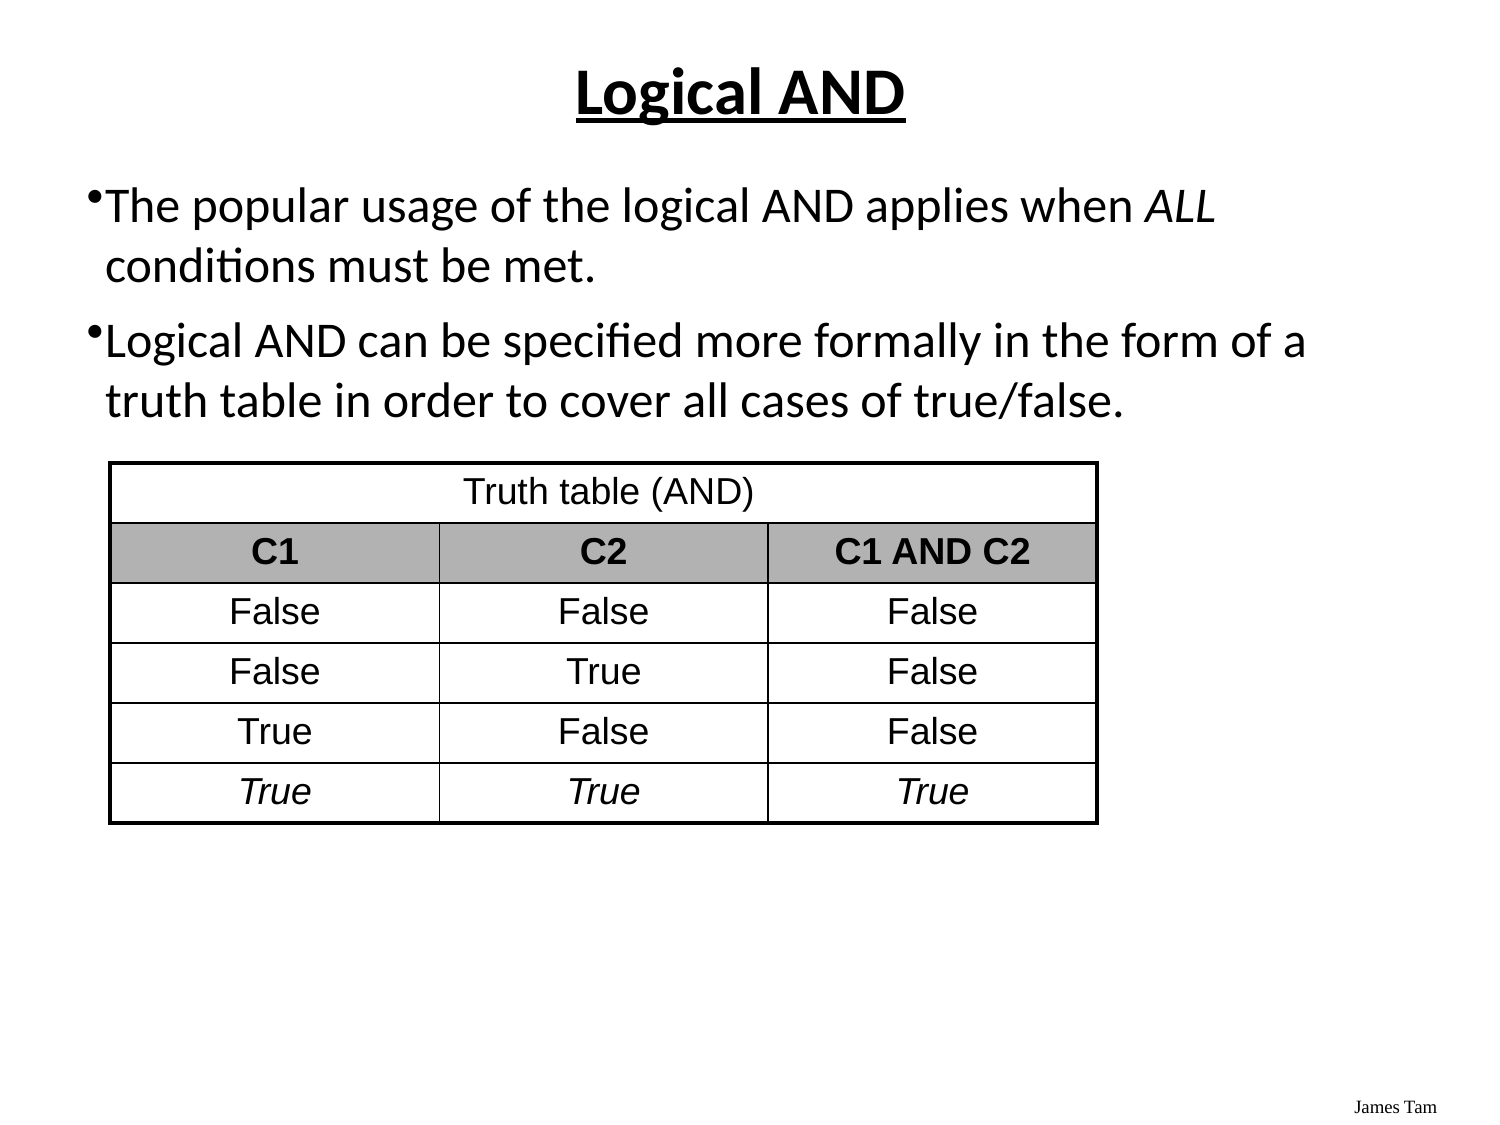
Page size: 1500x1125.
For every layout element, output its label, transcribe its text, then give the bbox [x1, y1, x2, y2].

table_cell C1 [112, 524, 439, 582]
table_cell True [440, 764, 767, 821]
table_cell C2 [440, 524, 767, 582]
table_cell False [440, 584, 767, 642]
table_cell True [440, 644, 767, 702]
table_cell False [440, 704, 767, 762]
table_header Truth table (AND) [112, 465, 1095, 522]
table_cell False [112, 584, 439, 642]
list The popular usage of the logical AND applies when ALL conditions must be met. Logical AND can be specified more formally in the form of a truth table in order to cover all cases of true/false. [71, 165, 1393, 966]
table_cell False [769, 704, 1095, 762]
table_cell False [769, 644, 1095, 702]
table_cell False [112, 644, 439, 702]
table_cell True [769, 764, 1095, 821]
table_cell True [112, 764, 439, 821]
table_cell True [112, 704, 439, 762]
title Logical AND [70, 49, 1411, 136]
table_cell False [769, 584, 1095, 642]
table_cell C1 AND C2 [769, 524, 1095, 582]
